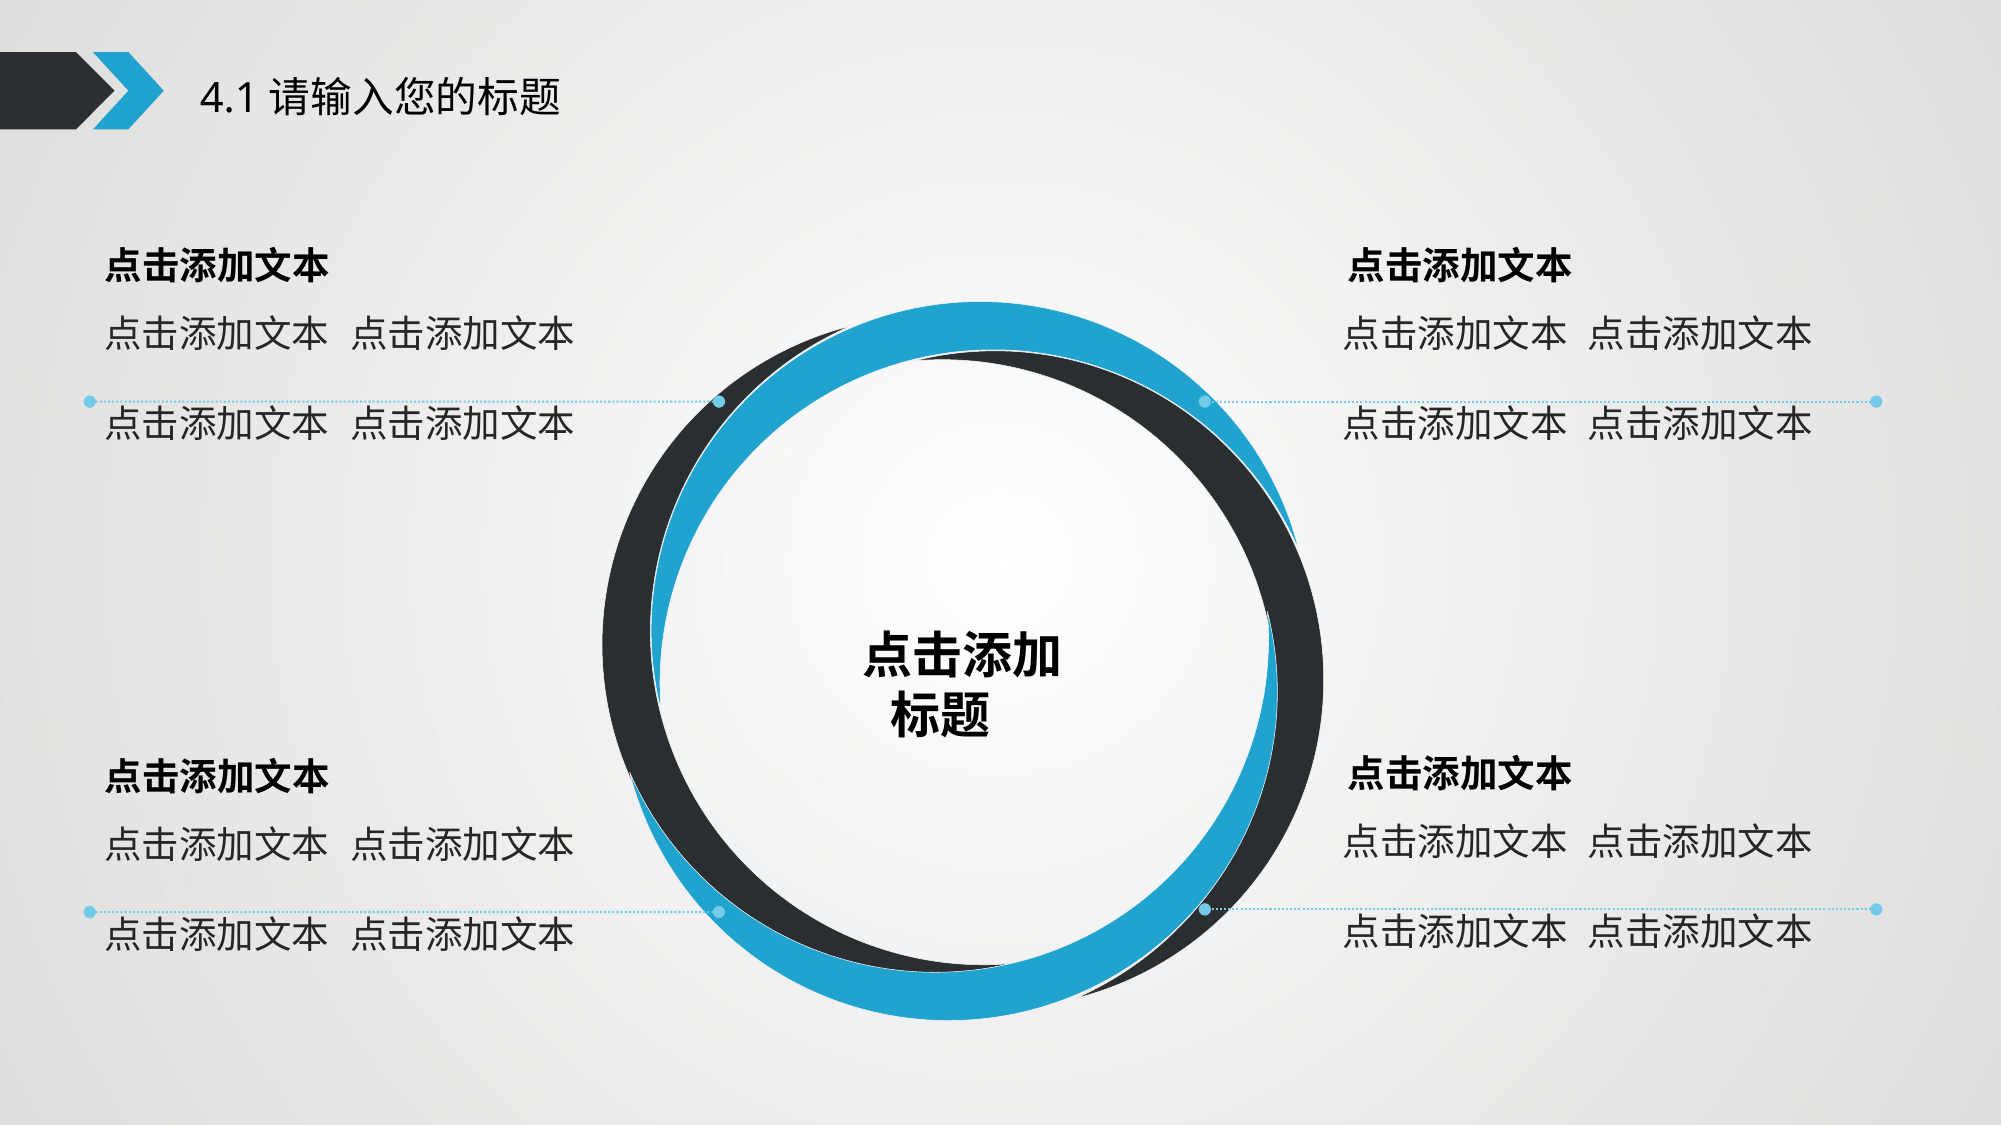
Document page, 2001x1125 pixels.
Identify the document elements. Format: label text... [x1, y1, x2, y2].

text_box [1204, 742, 1877, 1009]
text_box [89, 234, 720, 501]
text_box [1204, 234, 1877, 501]
text_box [0, 52, 115, 130]
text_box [89, 745, 720, 1011]
text_box 4.1请输入您的标题 [184, 63, 576, 129]
text_box [92, 52, 164, 130]
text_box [606, 306, 1319, 1016]
picture [0, 0, 2001, 1125]
